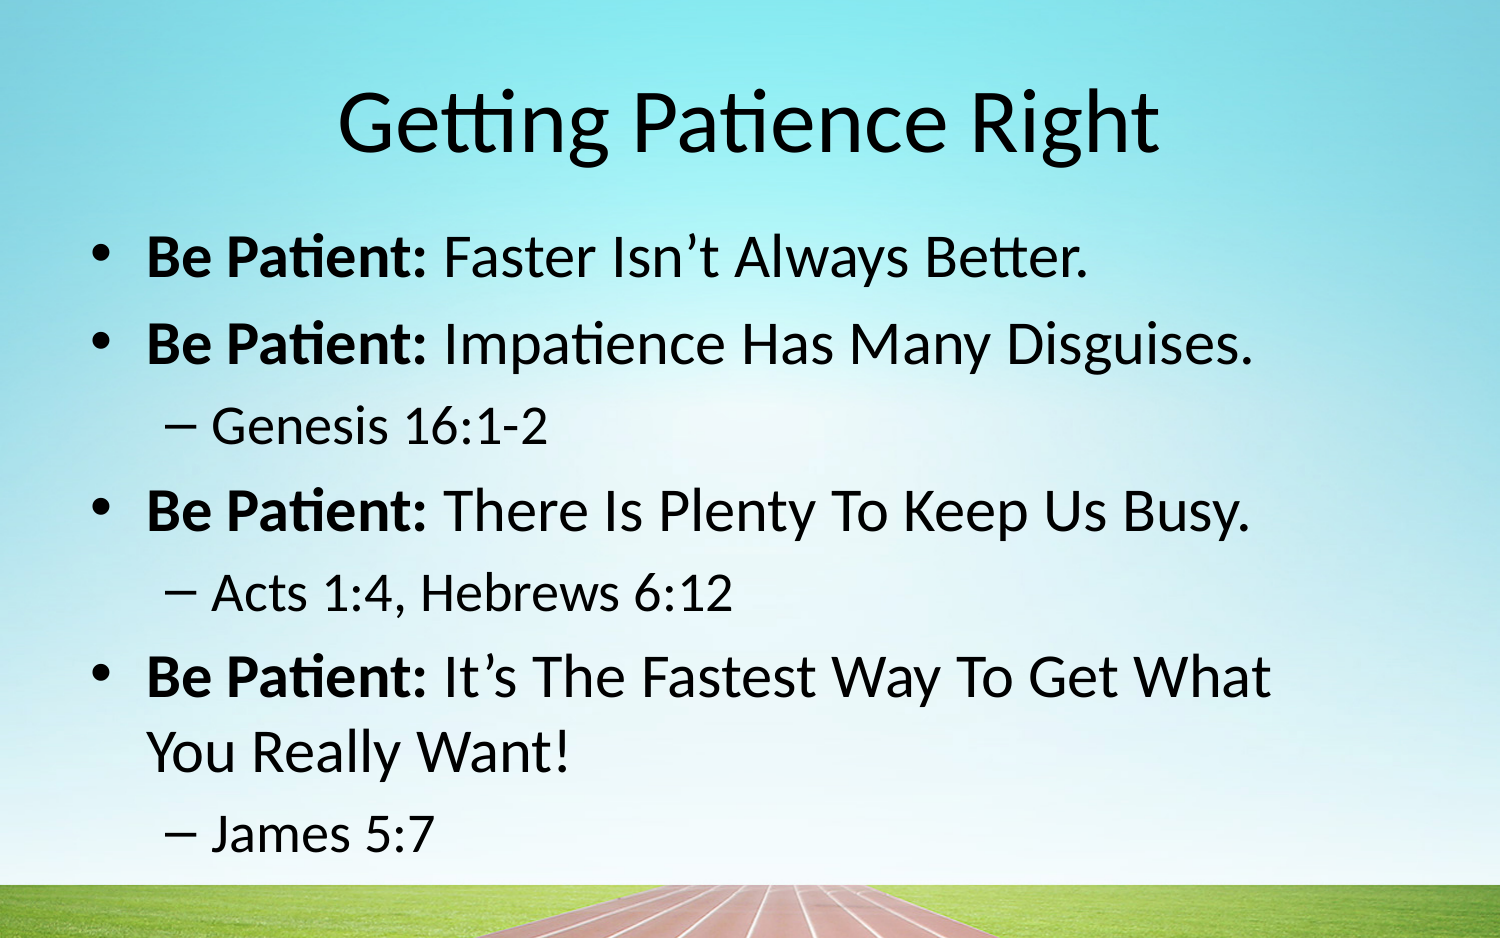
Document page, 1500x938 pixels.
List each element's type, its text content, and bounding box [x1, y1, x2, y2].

title Getting Patience Right [74, 37, 1426, 194]
list Be Patient: Faster Isn’t Always Better. Be Patient: Impatience Has Many Disguises. Genesis 16:1-2 Be Patient: There Is Plenty To Keep Us Busy. Acts 1:4, Hebrews 6:12 Be Patient: It’s The Fastest Way To Get What You Really Want! James 5:7 [74, 207, 1426, 827]
picture [0, 0, 1500, 938]
